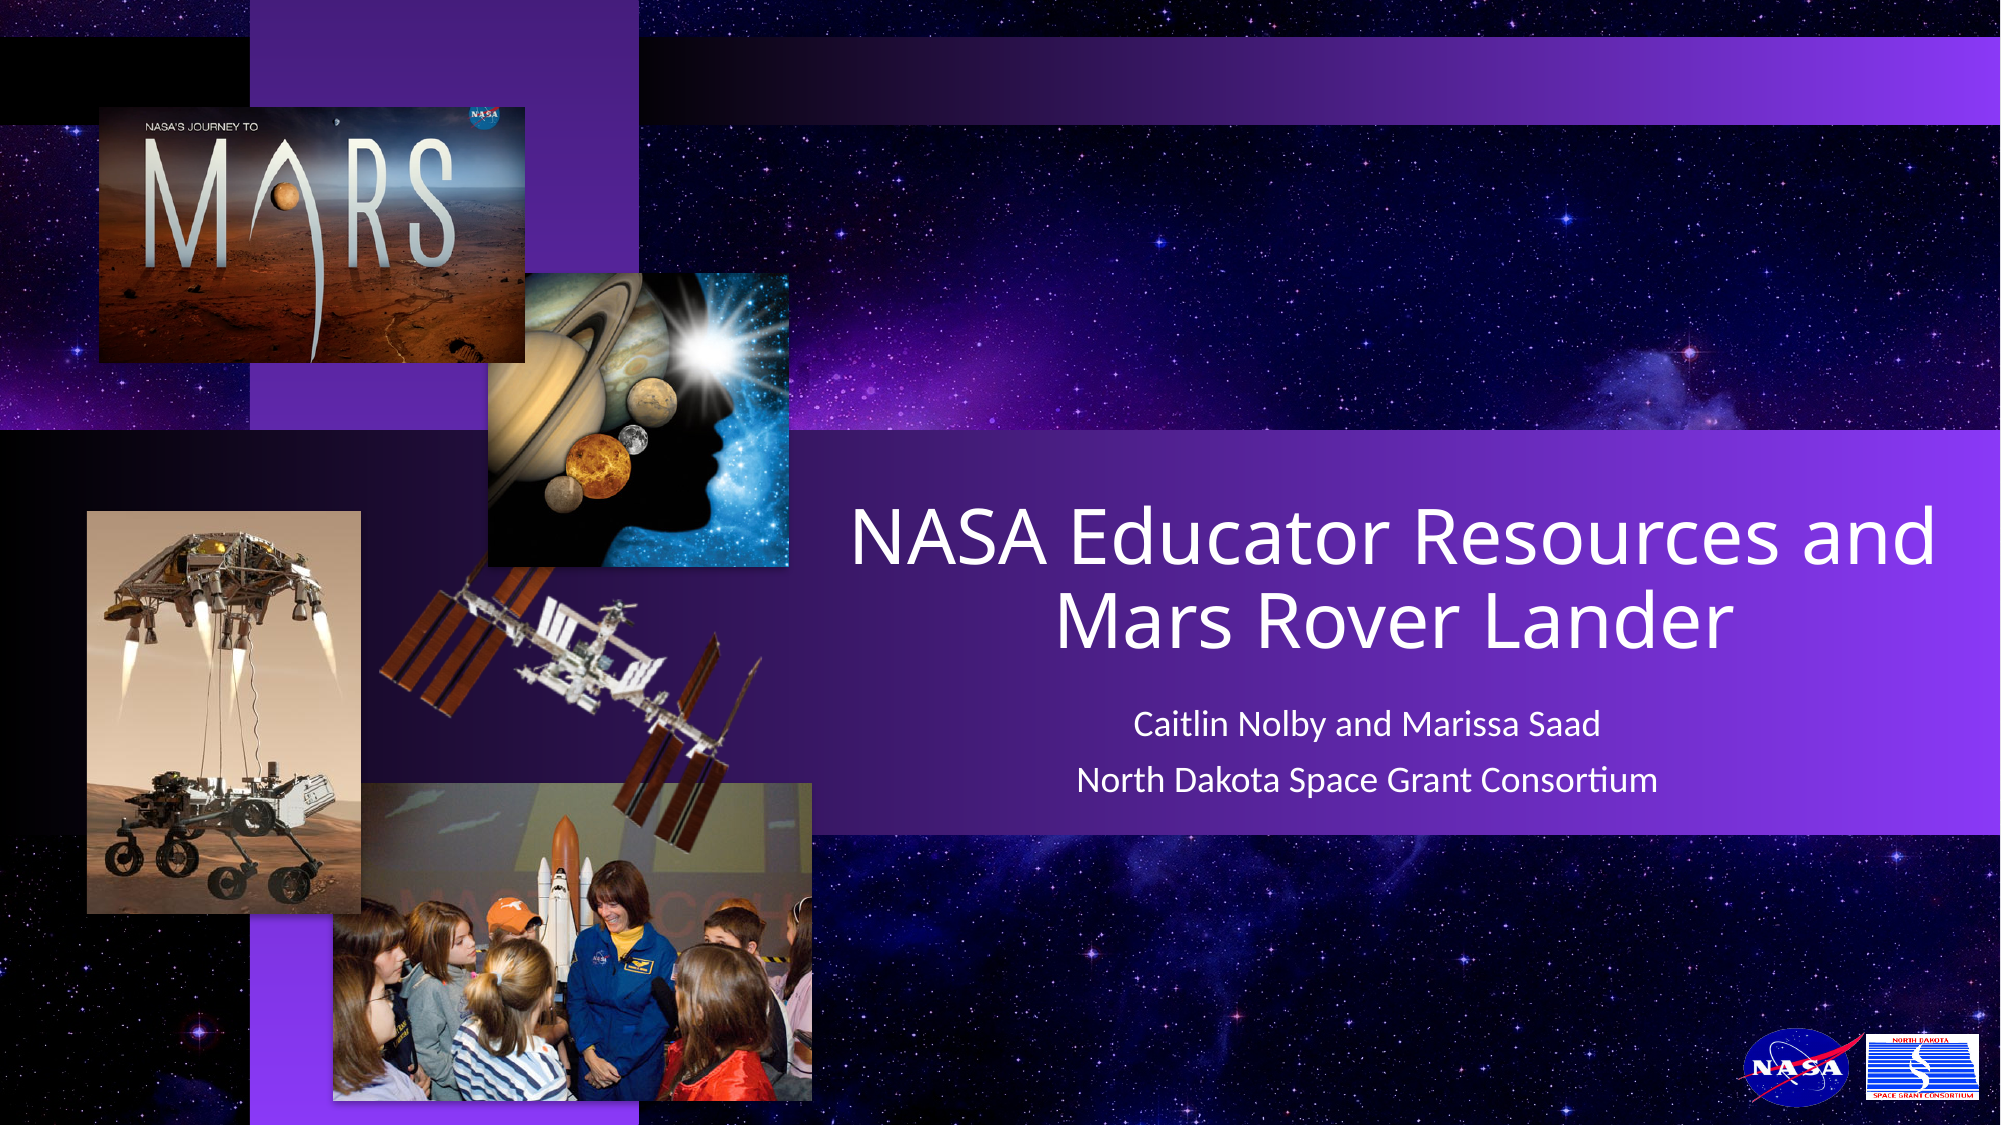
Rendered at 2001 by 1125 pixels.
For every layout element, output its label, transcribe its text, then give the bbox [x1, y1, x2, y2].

text_box [0, 36, 249, 126]
text_box [640, 36, 2000, 126]
text_box [249, 363, 483, 429]
text_box [765, 429, 2000, 836]
text_box [0, 429, 483, 836]
picture [0, 0, 249, 36]
picture [0, 0, 2001, 1125]
title NASA Educator Resources and Mars Rover Lander [826, 488, 1963, 673]
subtitle Caitlin Nolby and Marissa Saad North Dakota Space Grant Consortium [924, 696, 1812, 838]
text_box [249, 0, 640, 272]
text_box [249, 923, 640, 1125]
